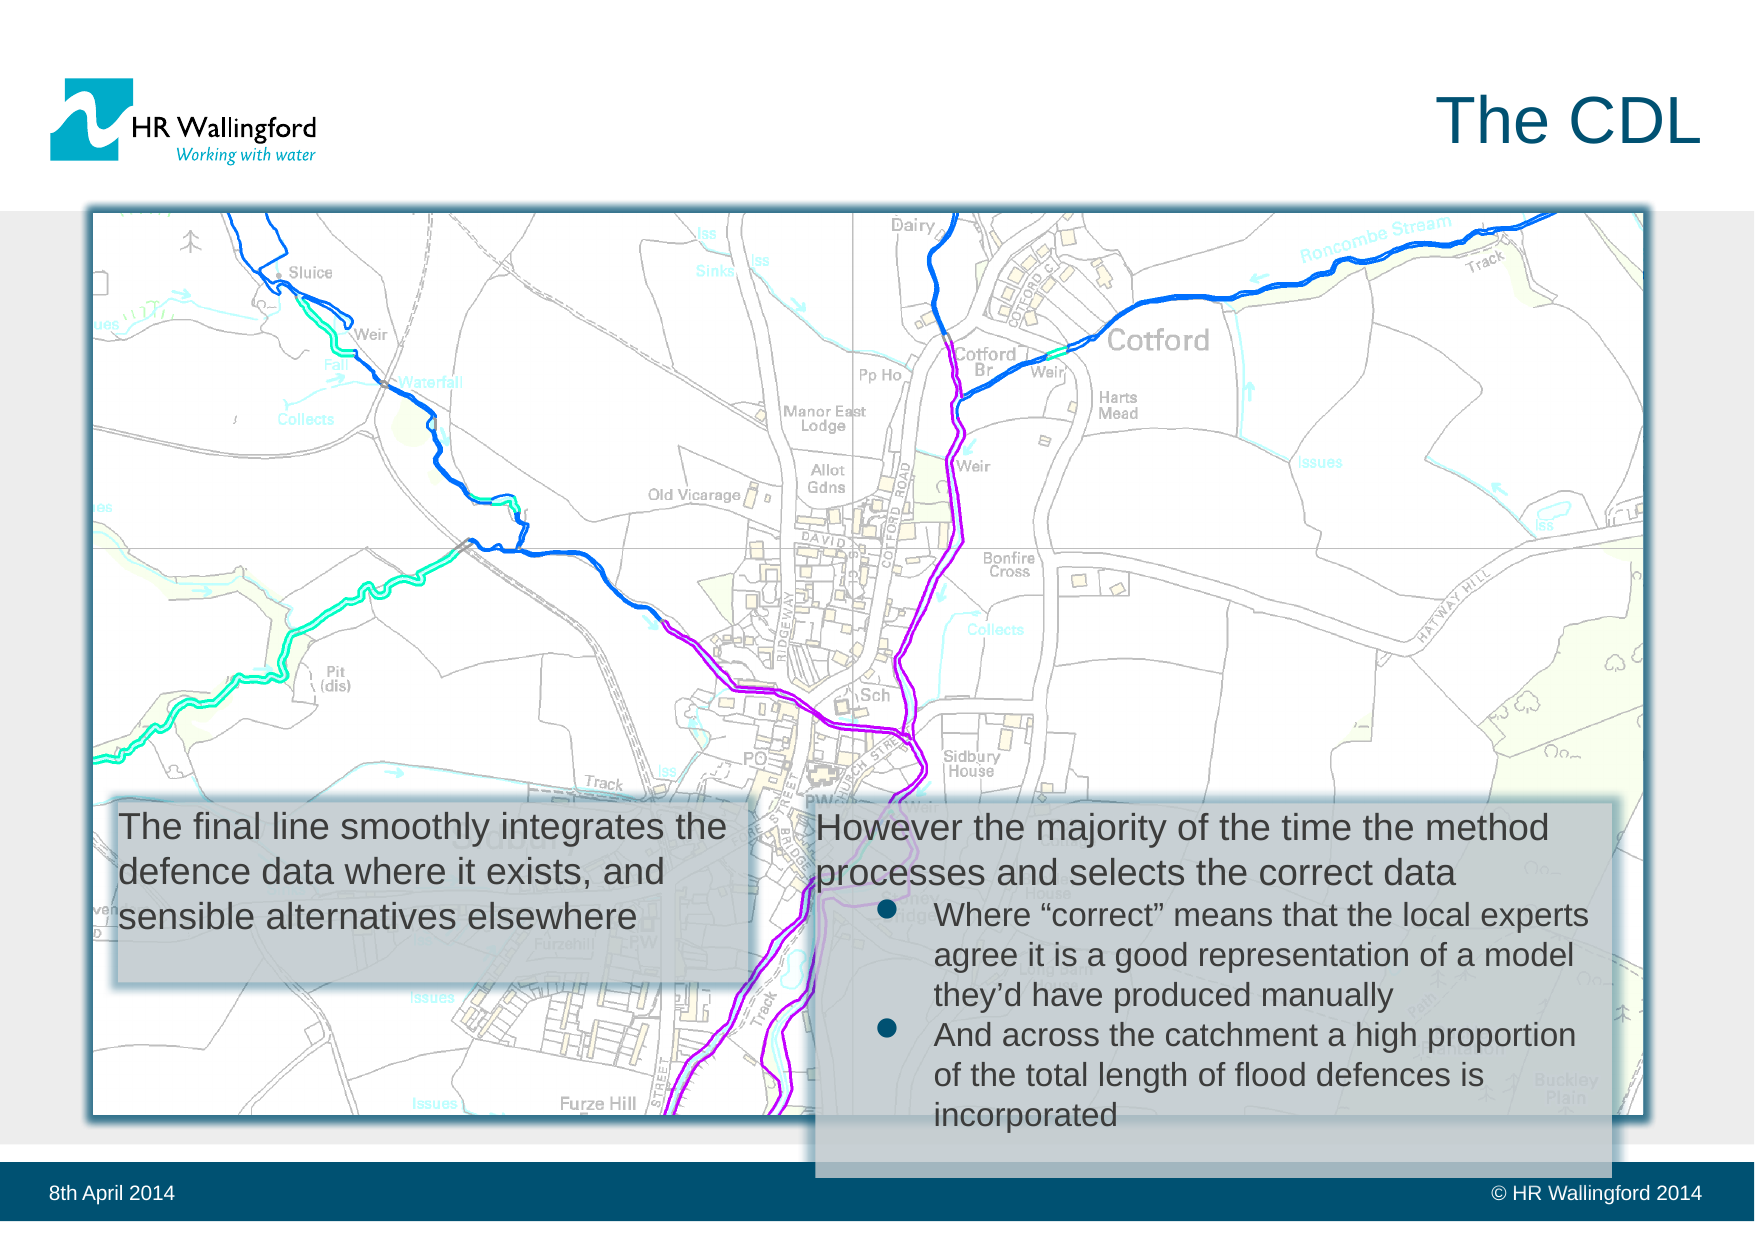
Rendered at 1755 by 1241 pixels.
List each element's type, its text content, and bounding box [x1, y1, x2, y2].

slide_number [48, 1162, 286, 1222]
text_box However the majority of the time the method processes and selects the correct data Where “correct” means that the local experts agree it is a good representation of a model they’d have produced manually And across the catchment a high proportion of the total length of flood defences is incorporated [815, 1124, 1612, 1178]
title The CDL [332, 51, 1703, 193]
picture [93, 213, 1644, 1116]
